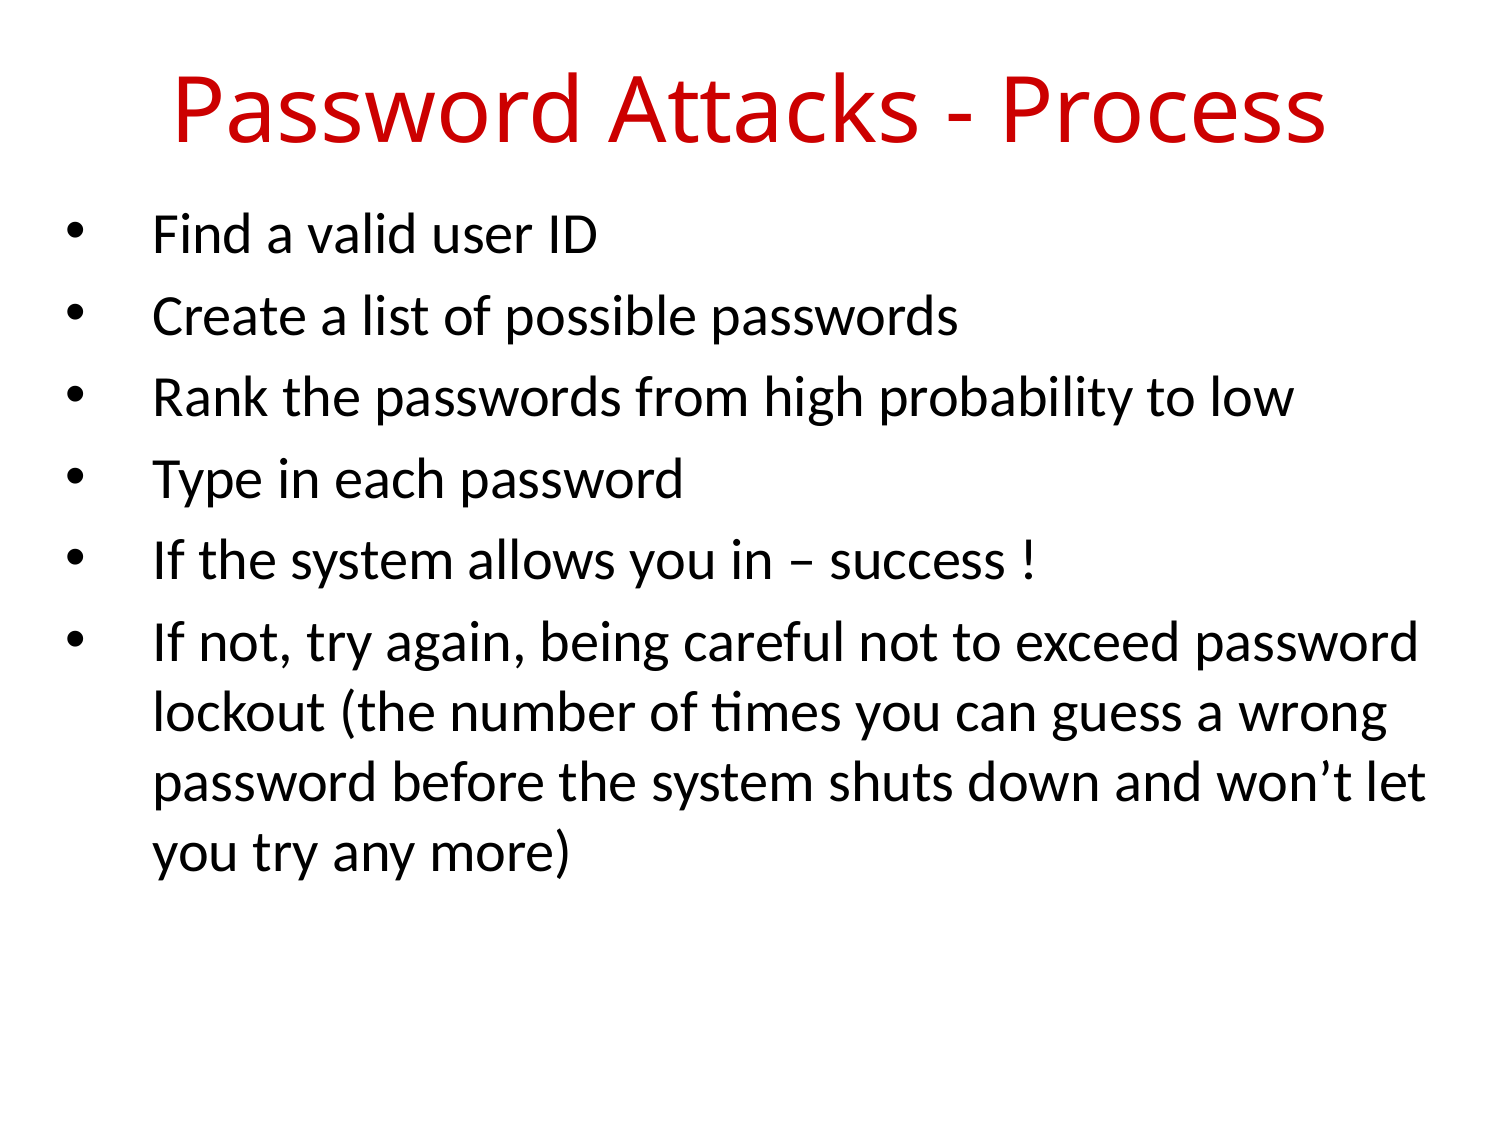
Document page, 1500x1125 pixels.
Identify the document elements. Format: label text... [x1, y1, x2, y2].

list Find a valid user ID Create a list of possible passwords Rank the passwords from high probability to low Type in each password If the system allows you in – success ! If not, try again, being careful not to exceed password lockout (the number of times you can guess a wrong password before the system shuts down and won’t let you try any more) [50, 187, 1475, 1063]
text_box Password Attacks - Process [112, 12, 1388, 200]
